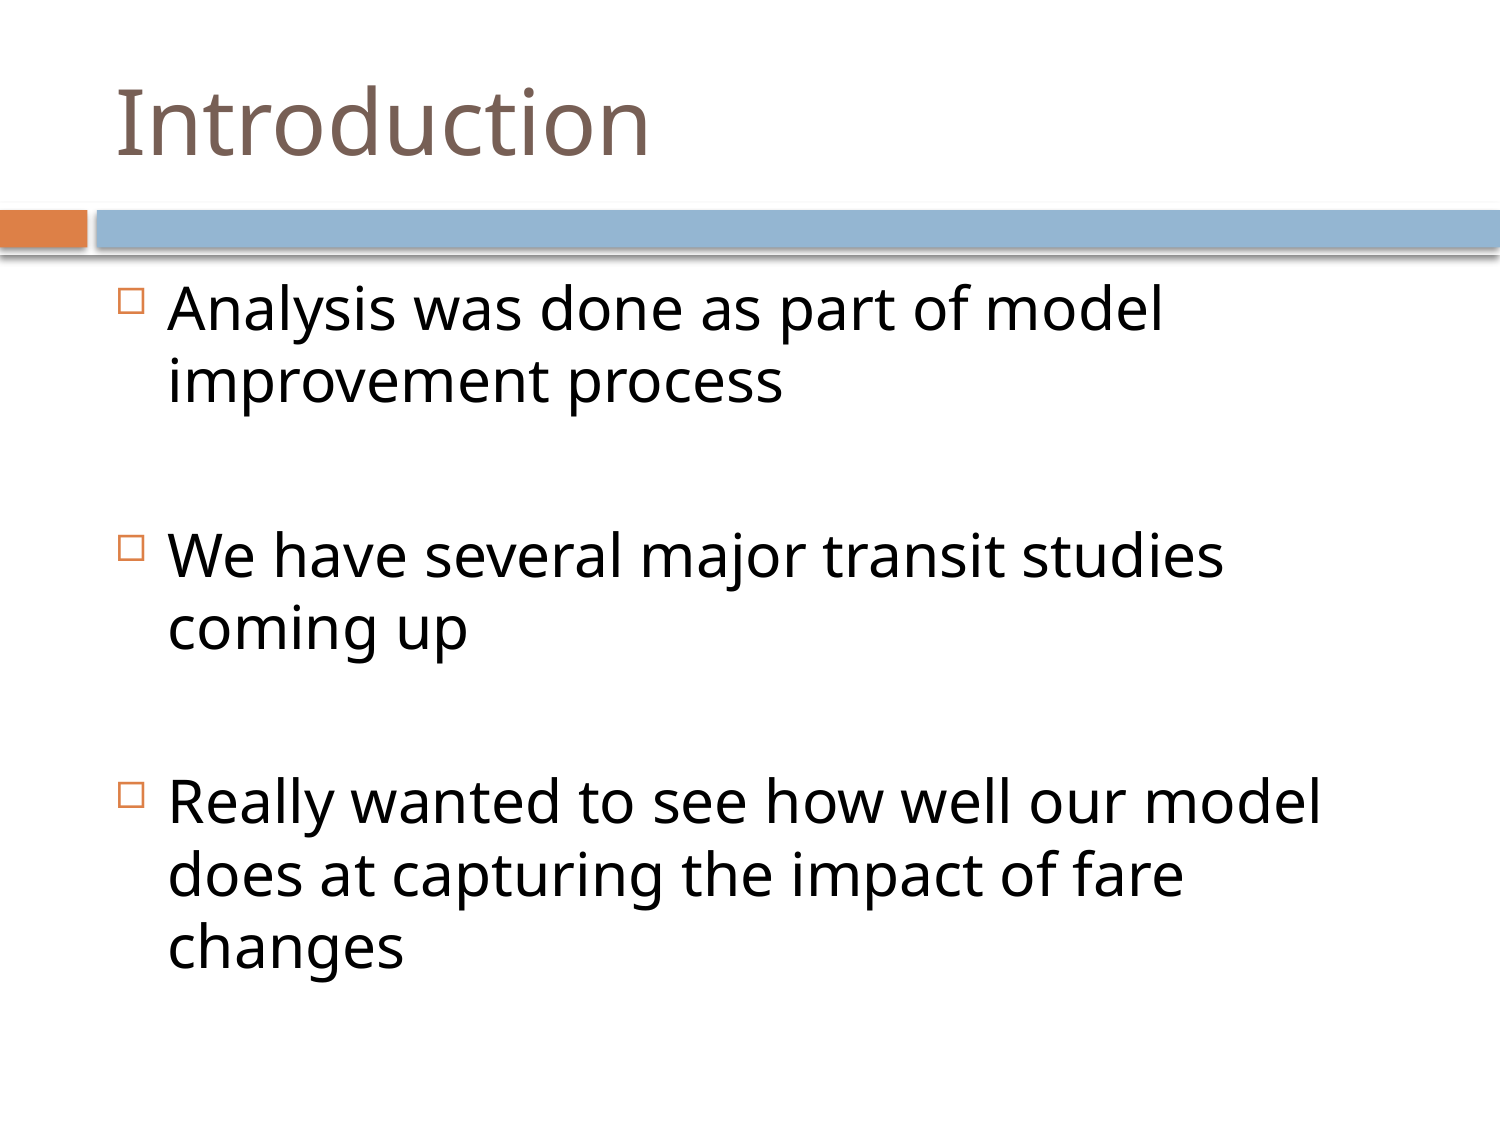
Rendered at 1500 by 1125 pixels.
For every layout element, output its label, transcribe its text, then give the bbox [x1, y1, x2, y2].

list Analysis was done as part of model improvement process We have several major transit studies coming up Really wanted to see how well our model does at capturing the impact of fare changes [100, 262, 1438, 1000]
title Introduction [100, 37, 1438, 200]
